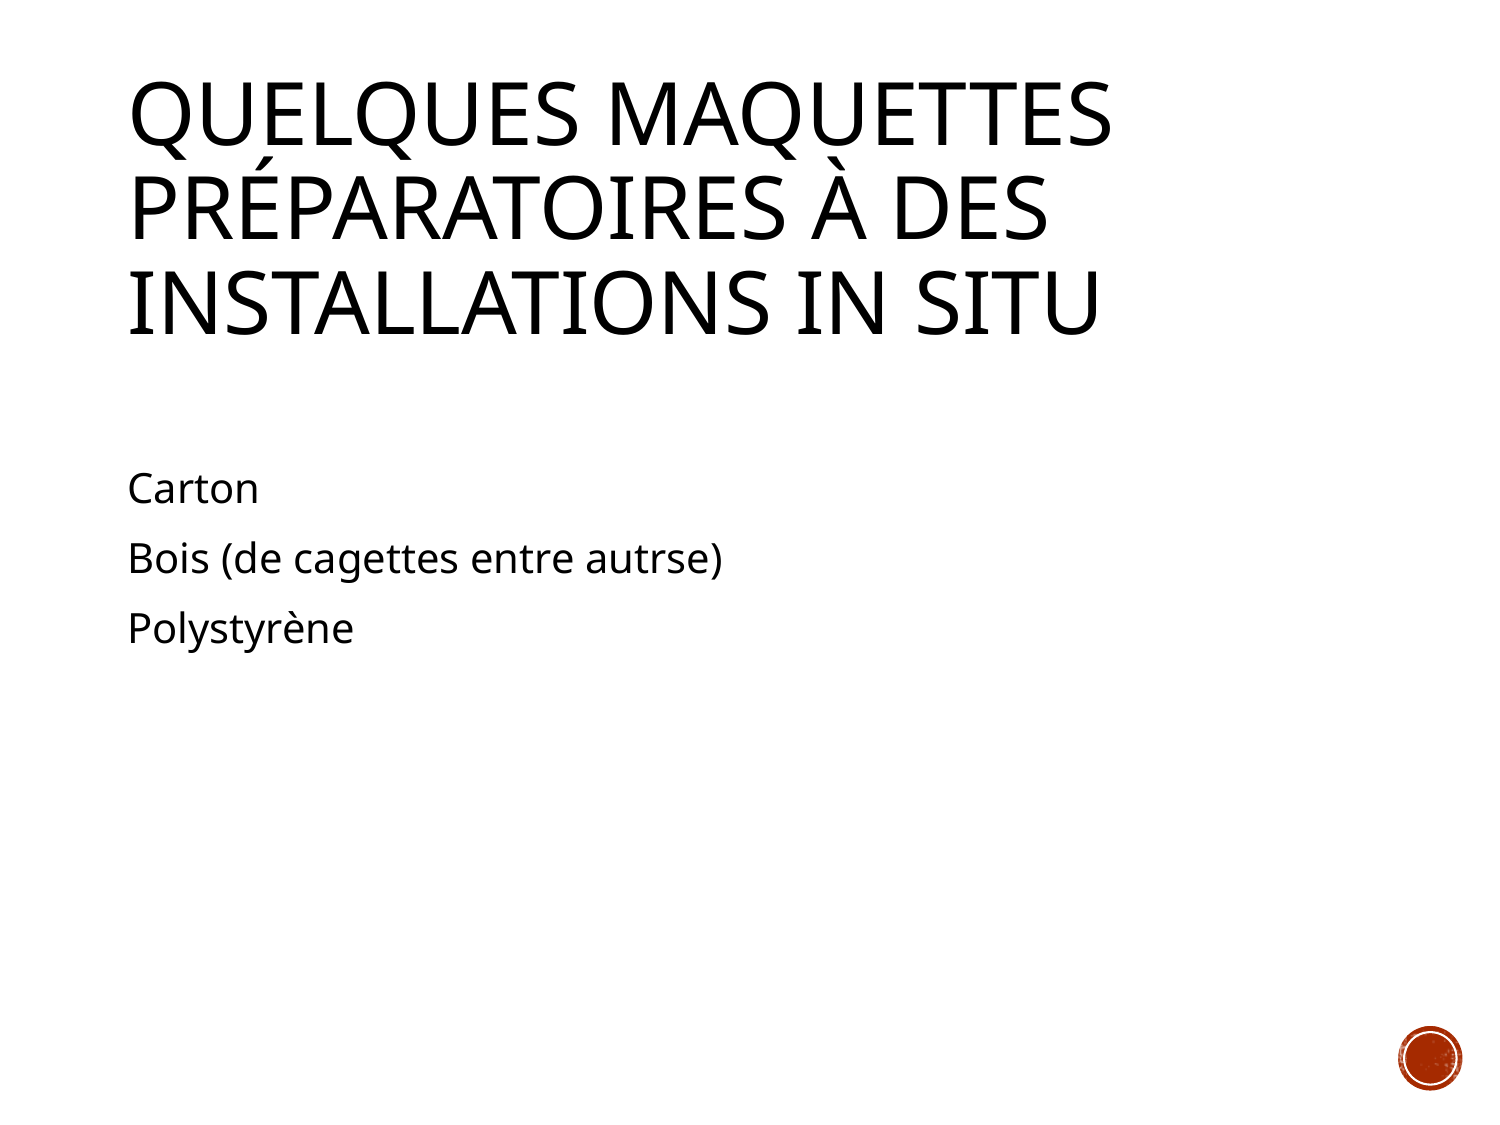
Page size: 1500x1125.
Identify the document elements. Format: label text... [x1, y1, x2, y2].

list Carton Bois (de cagettes entre autrse) Polystyrène [112, 460, 1388, 870]
title Quelques Maquettes préparatoires À des installations in situ [112, 79, 1388, 344]
